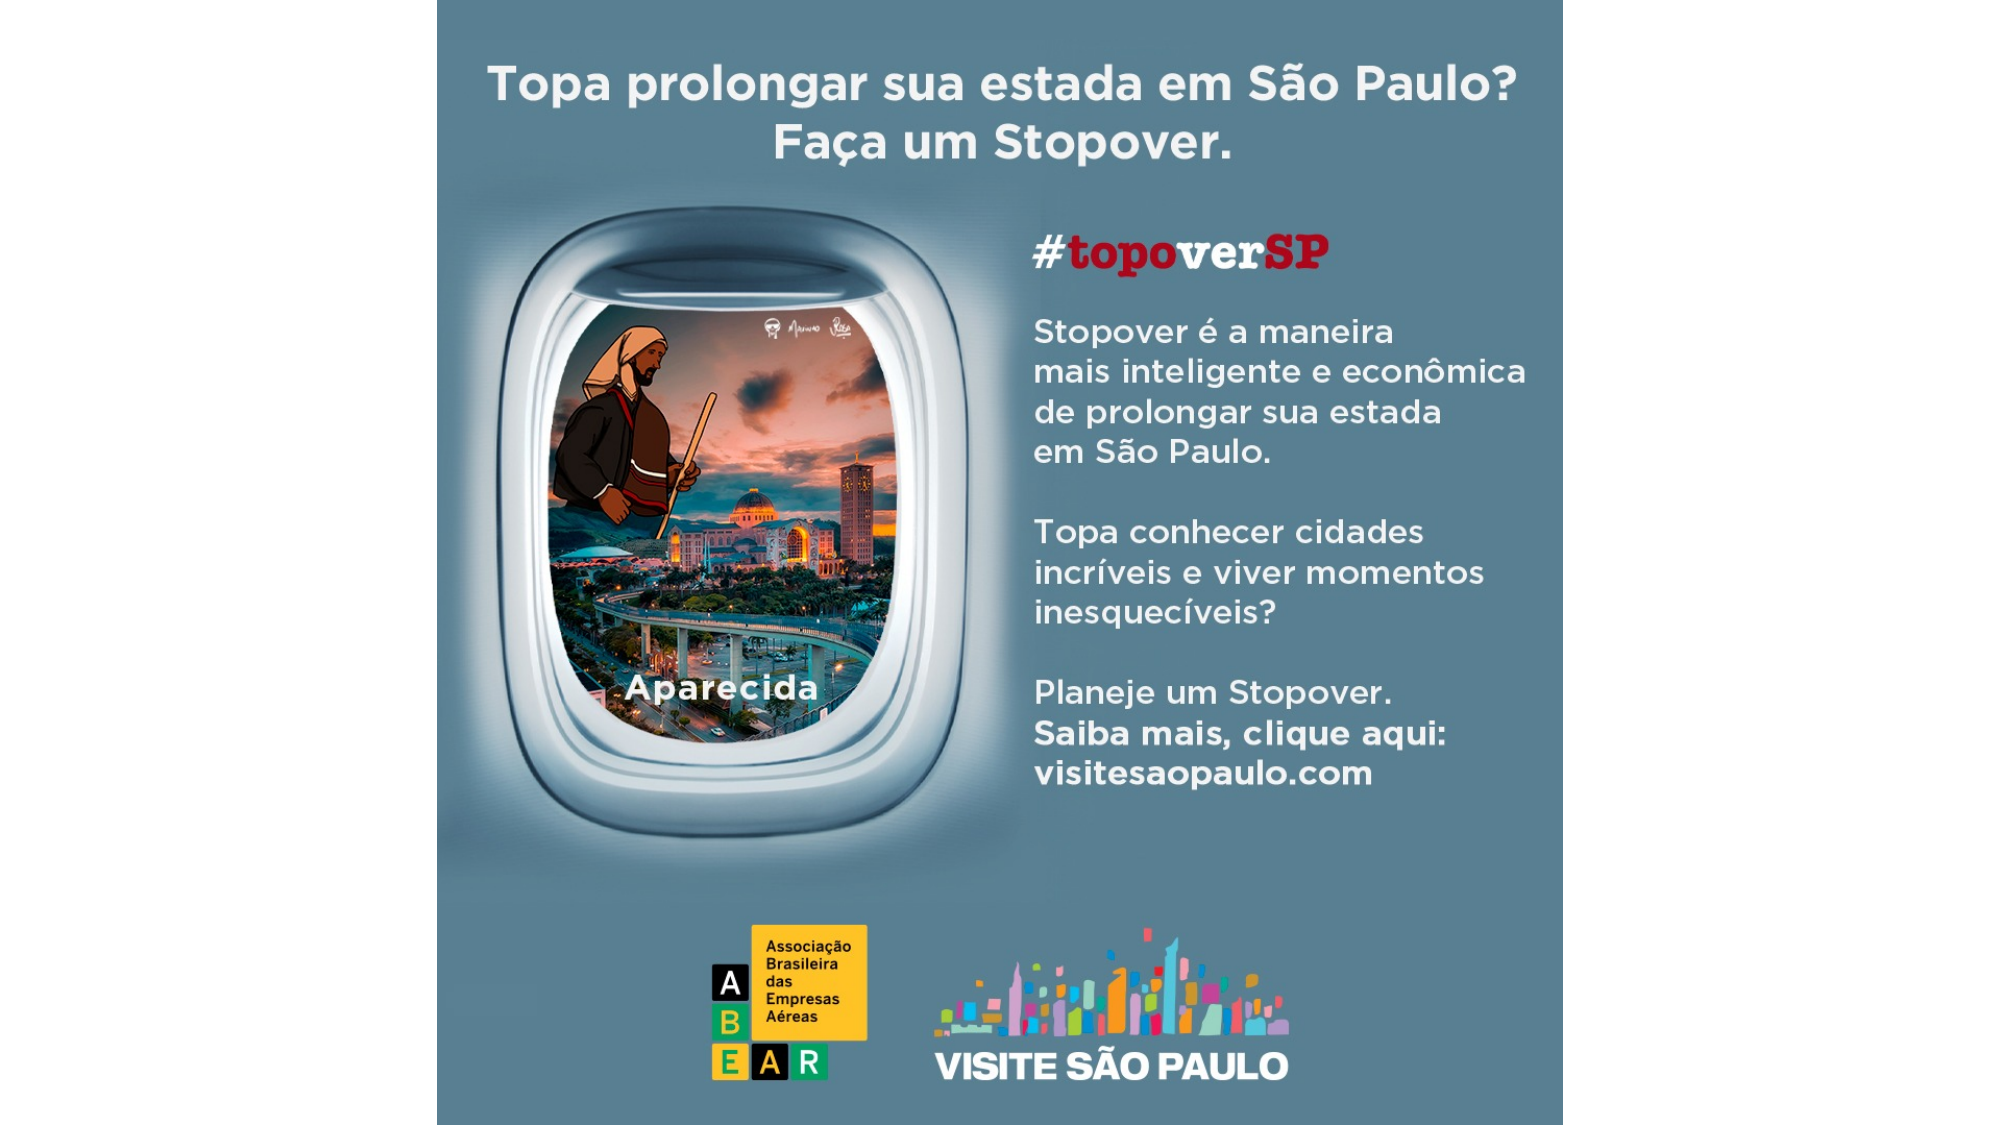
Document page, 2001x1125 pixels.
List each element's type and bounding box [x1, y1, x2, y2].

picture [437, 0, 1563, 1125]
